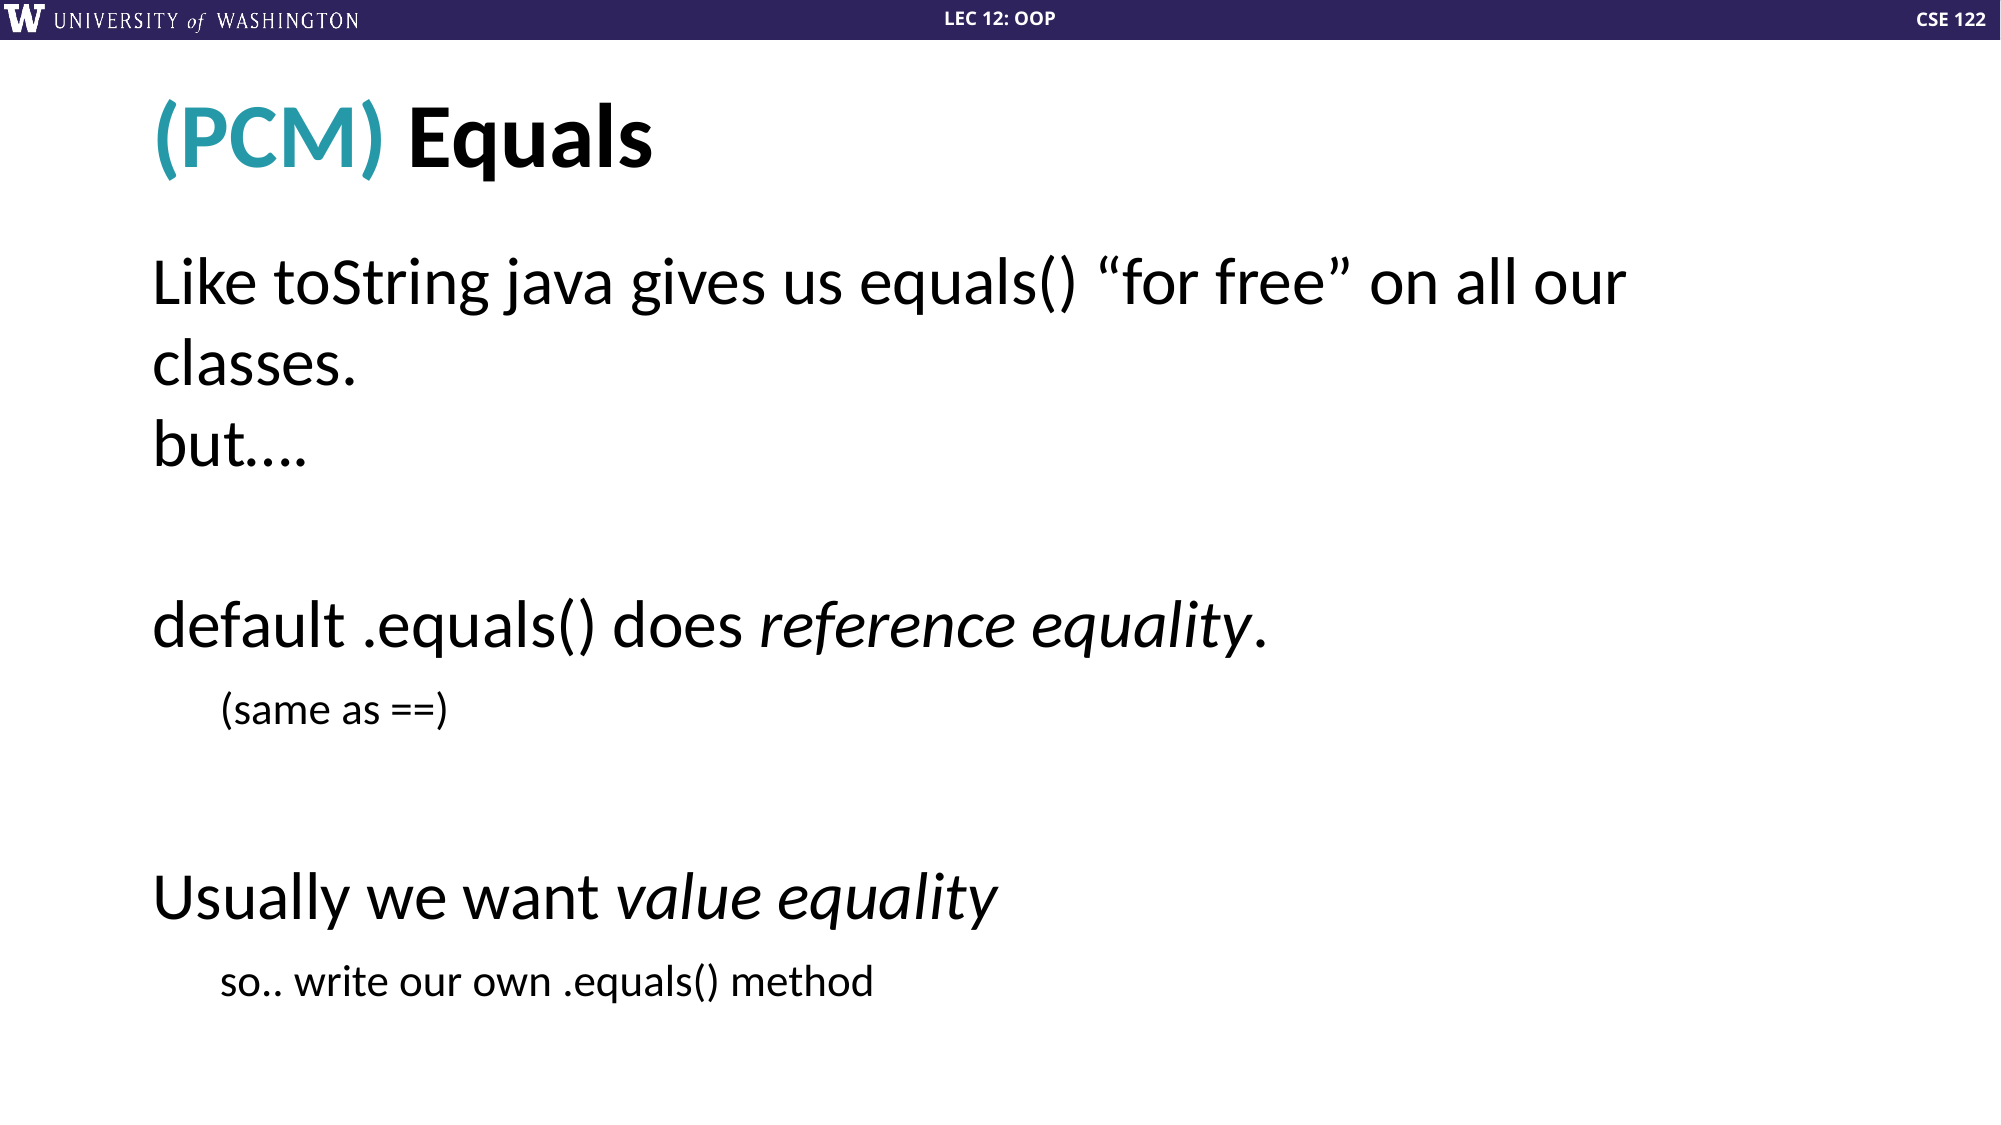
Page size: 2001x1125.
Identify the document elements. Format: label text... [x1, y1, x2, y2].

list Like toString java gives us equals() “for free” on all our classes. but…. default .equals() does reference equality. (same as ==) Usually we want value equality so.. write our own .equals() method [137, 229, 1863, 1018]
picture [4, 4, 358, 33]
title (PCM) Equals [137, 74, 1863, 200]
